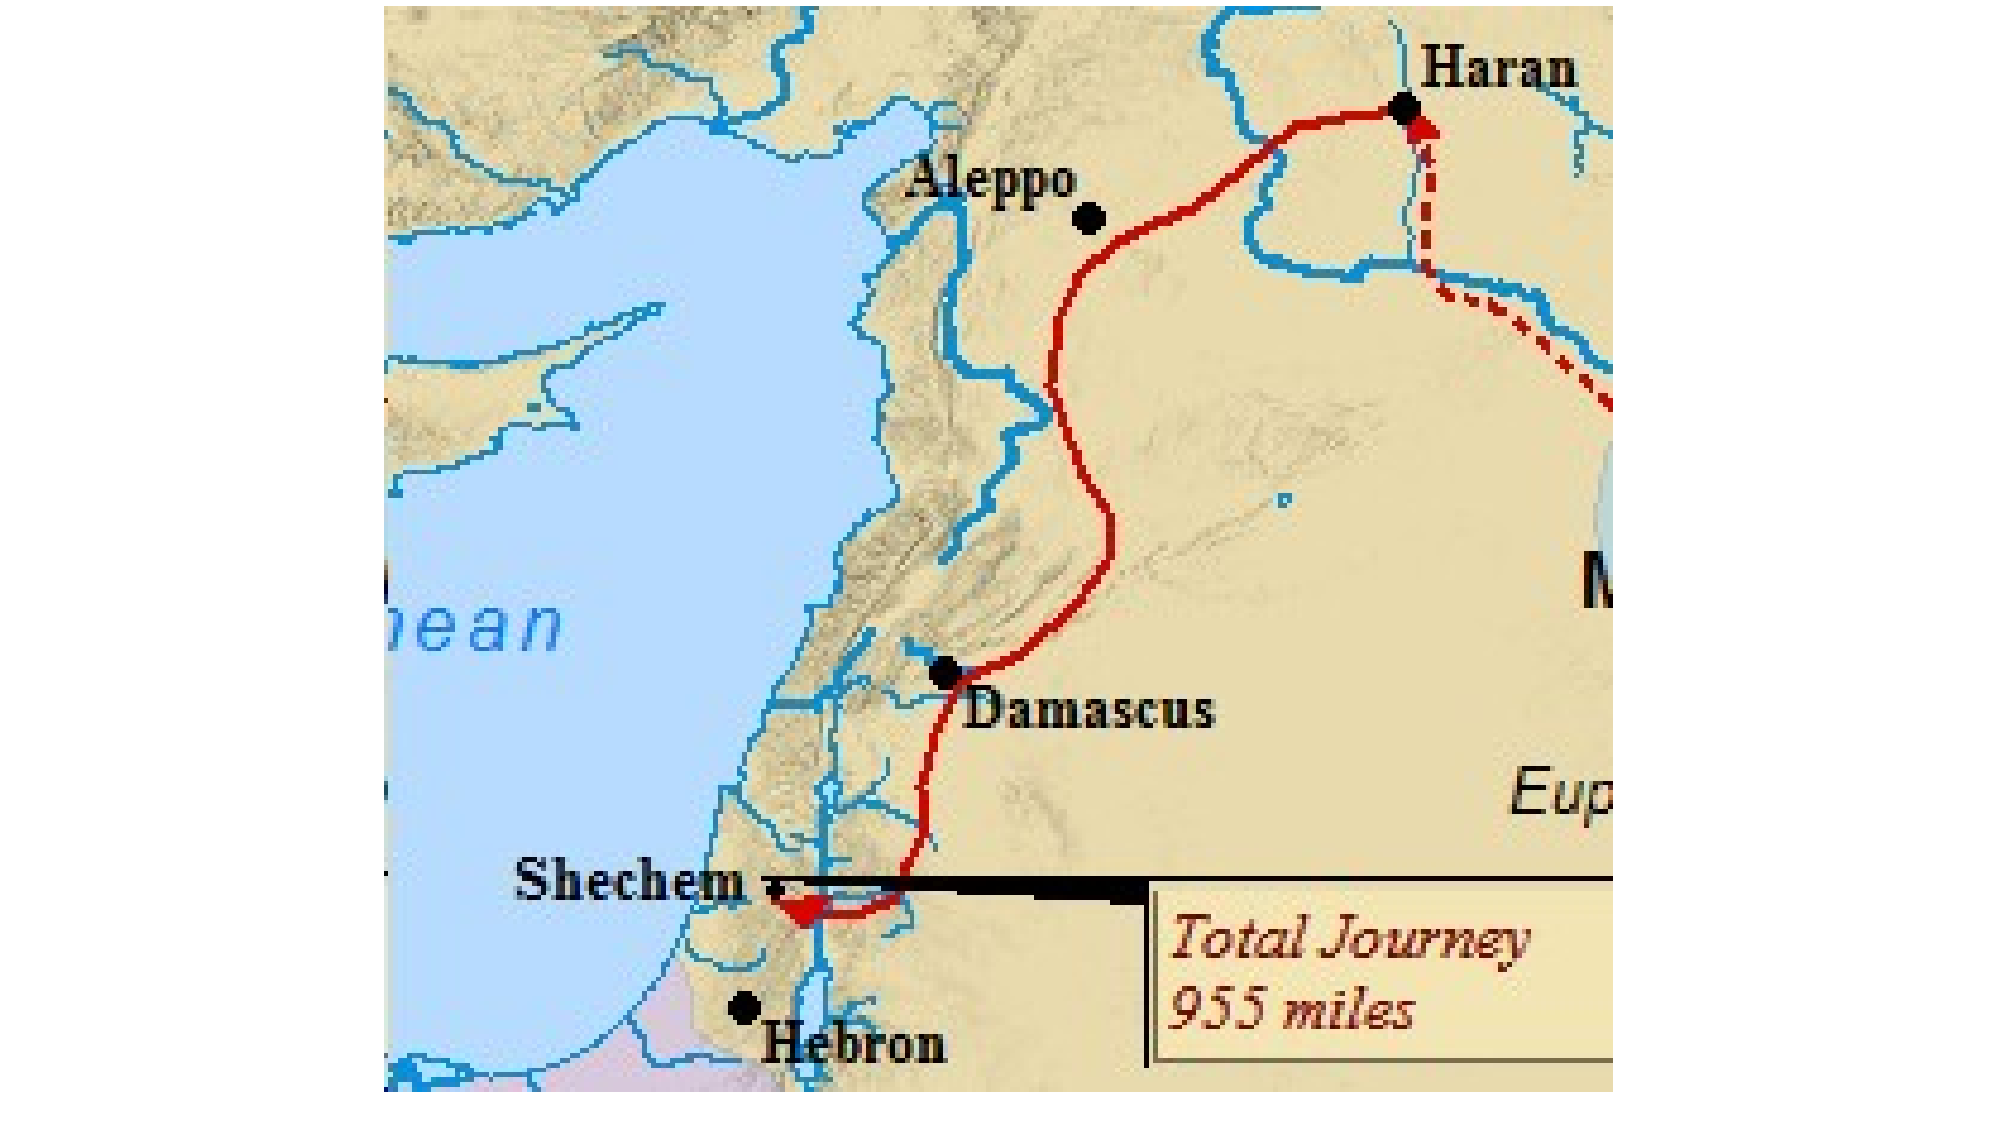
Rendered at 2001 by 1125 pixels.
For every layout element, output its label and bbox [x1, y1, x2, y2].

picture [384, 6, 1613, 1092]
